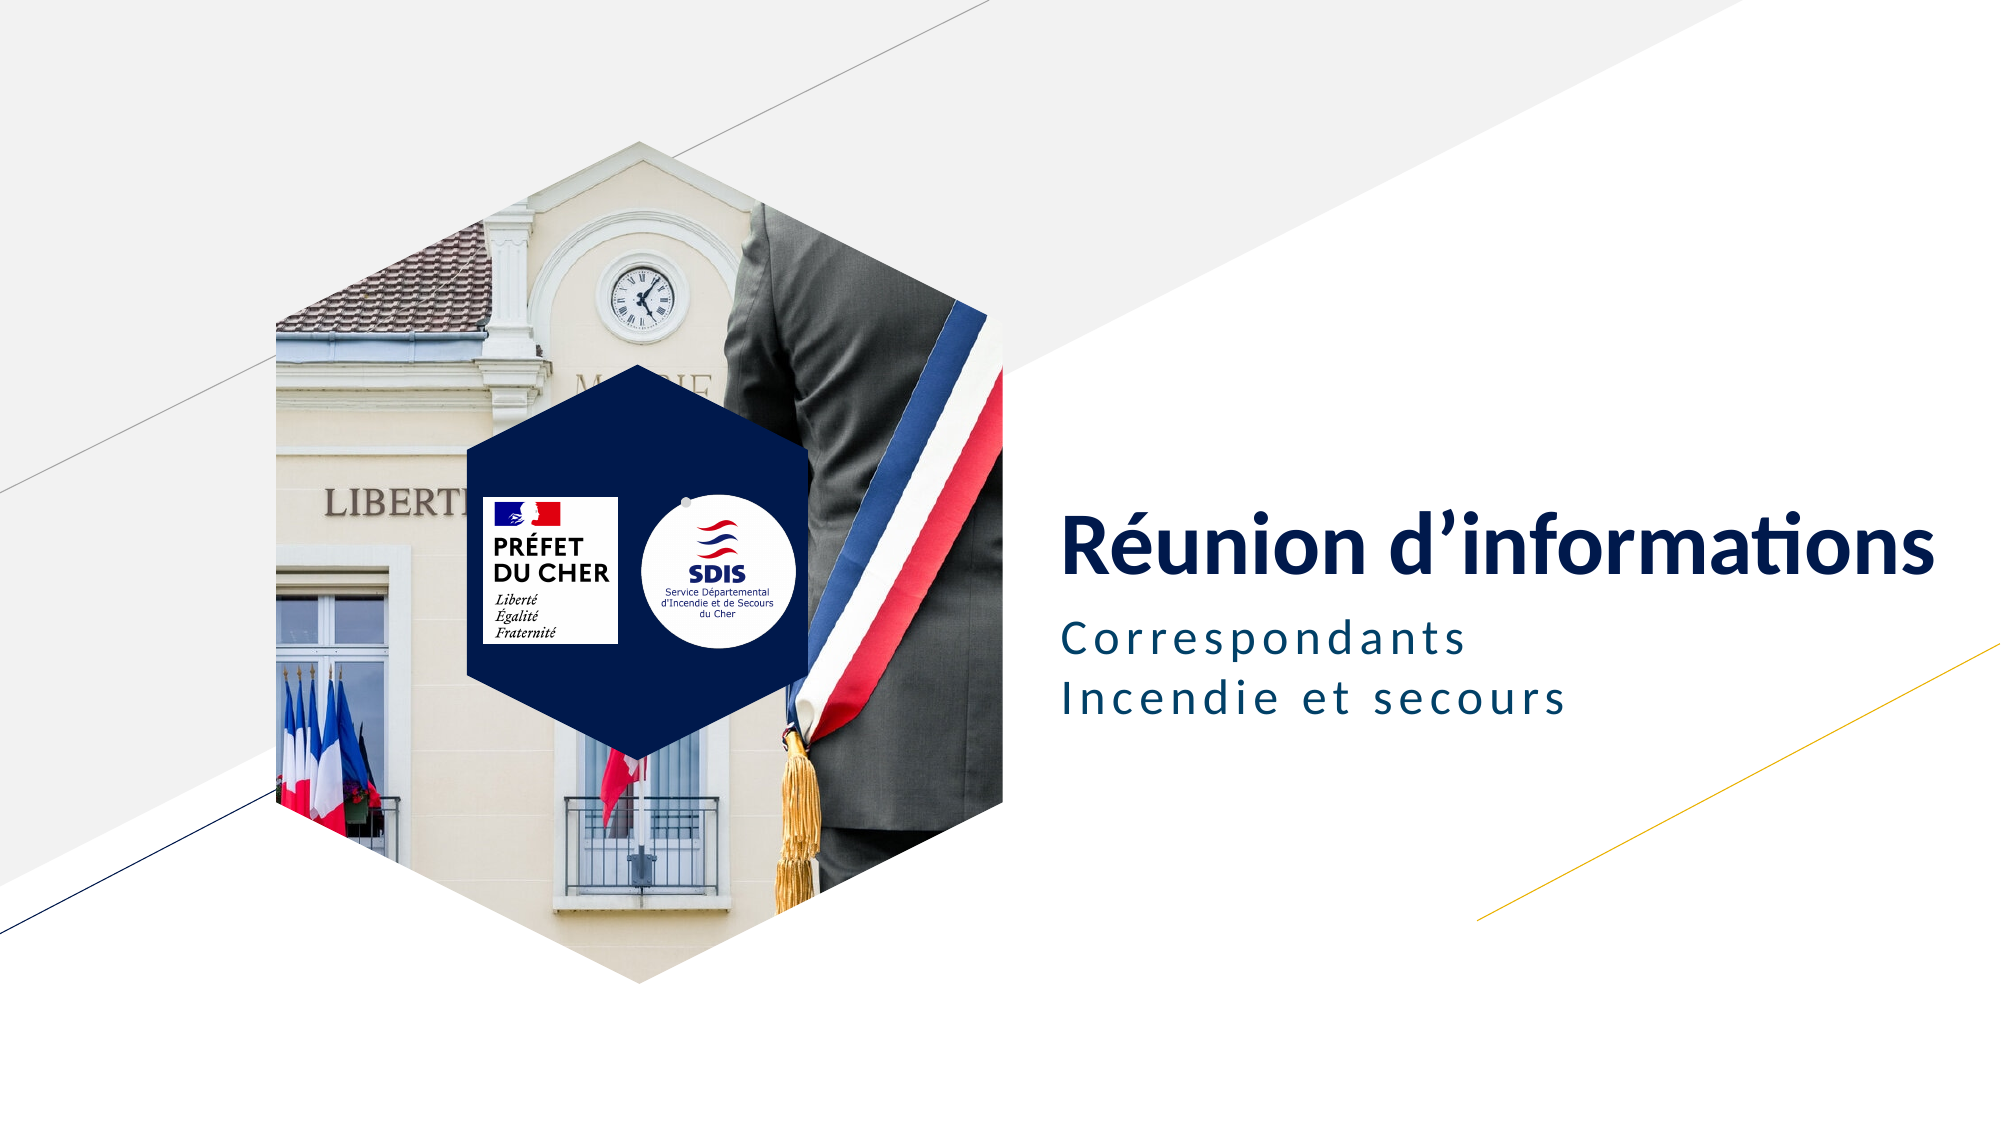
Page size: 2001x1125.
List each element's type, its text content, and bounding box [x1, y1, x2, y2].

subtitle Correspondants Incendie et secours [1045, 597, 1843, 804]
picture [276, 141, 1003, 984]
title Réunion d’informations [1045, 329, 1959, 595]
